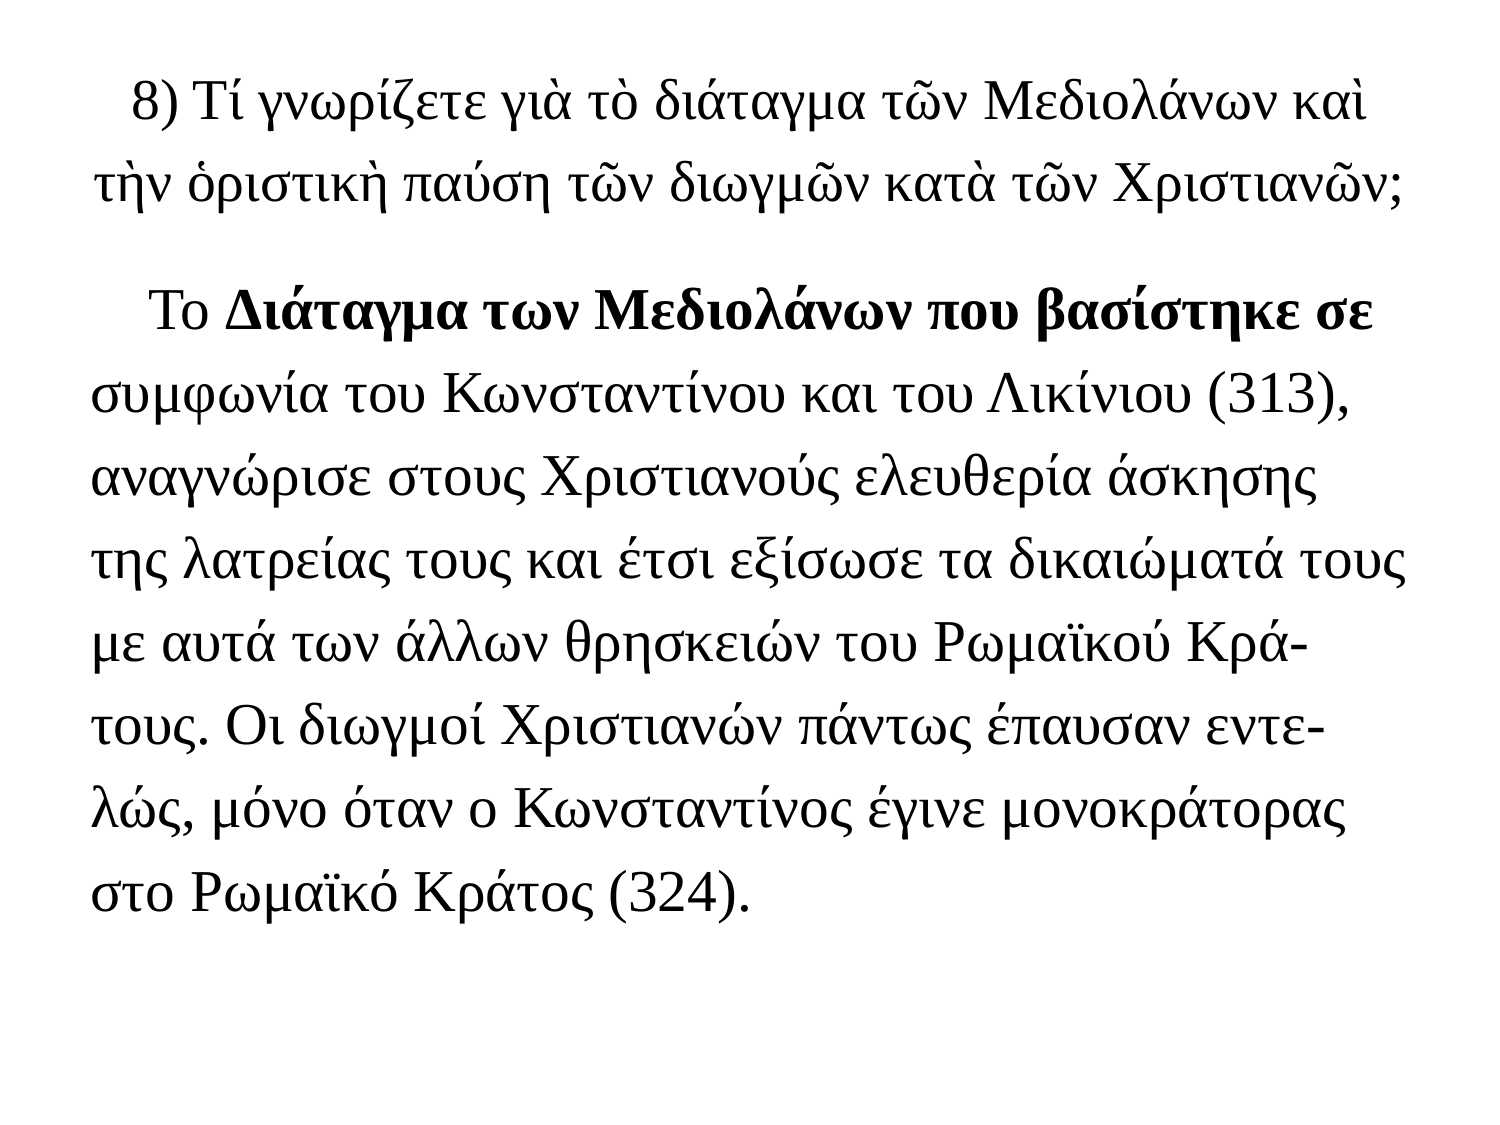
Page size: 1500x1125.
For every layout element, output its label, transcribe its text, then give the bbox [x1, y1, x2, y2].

title 8) Τί γνωρίζετε γιὰ τὸ διάταγμα τῶν Μεδιολάνων καὶ τὴν ὁριστικὴ παύση τῶν διωγμῶν κατὰ τῶν Χριστιανῶν; [75, 45, 1425, 233]
list Το Διάταγμα των Μεδιολάνων που βασίστηκε σε συμφωνία του Κωνσταντίνου και του Λικίνιου (313), αναγνώρισε στους Χριστιανούς ελευθερία άσκησης της λατρείας τους και έτσι εξίσωσε τα δικαιώματά τους με αυτά των άλλων θρησκειών του Ρωμαϊκού Κρά- τους. Οι διωγμοί Χριστιανών πάντως έπαυσαν εντε- λώς, μόνο όταν ο Κωνσταντίνος έγινε μονοκράτορας στο Ρωμαϊκό Κράτος (324). [75, 262, 1425, 1005]
